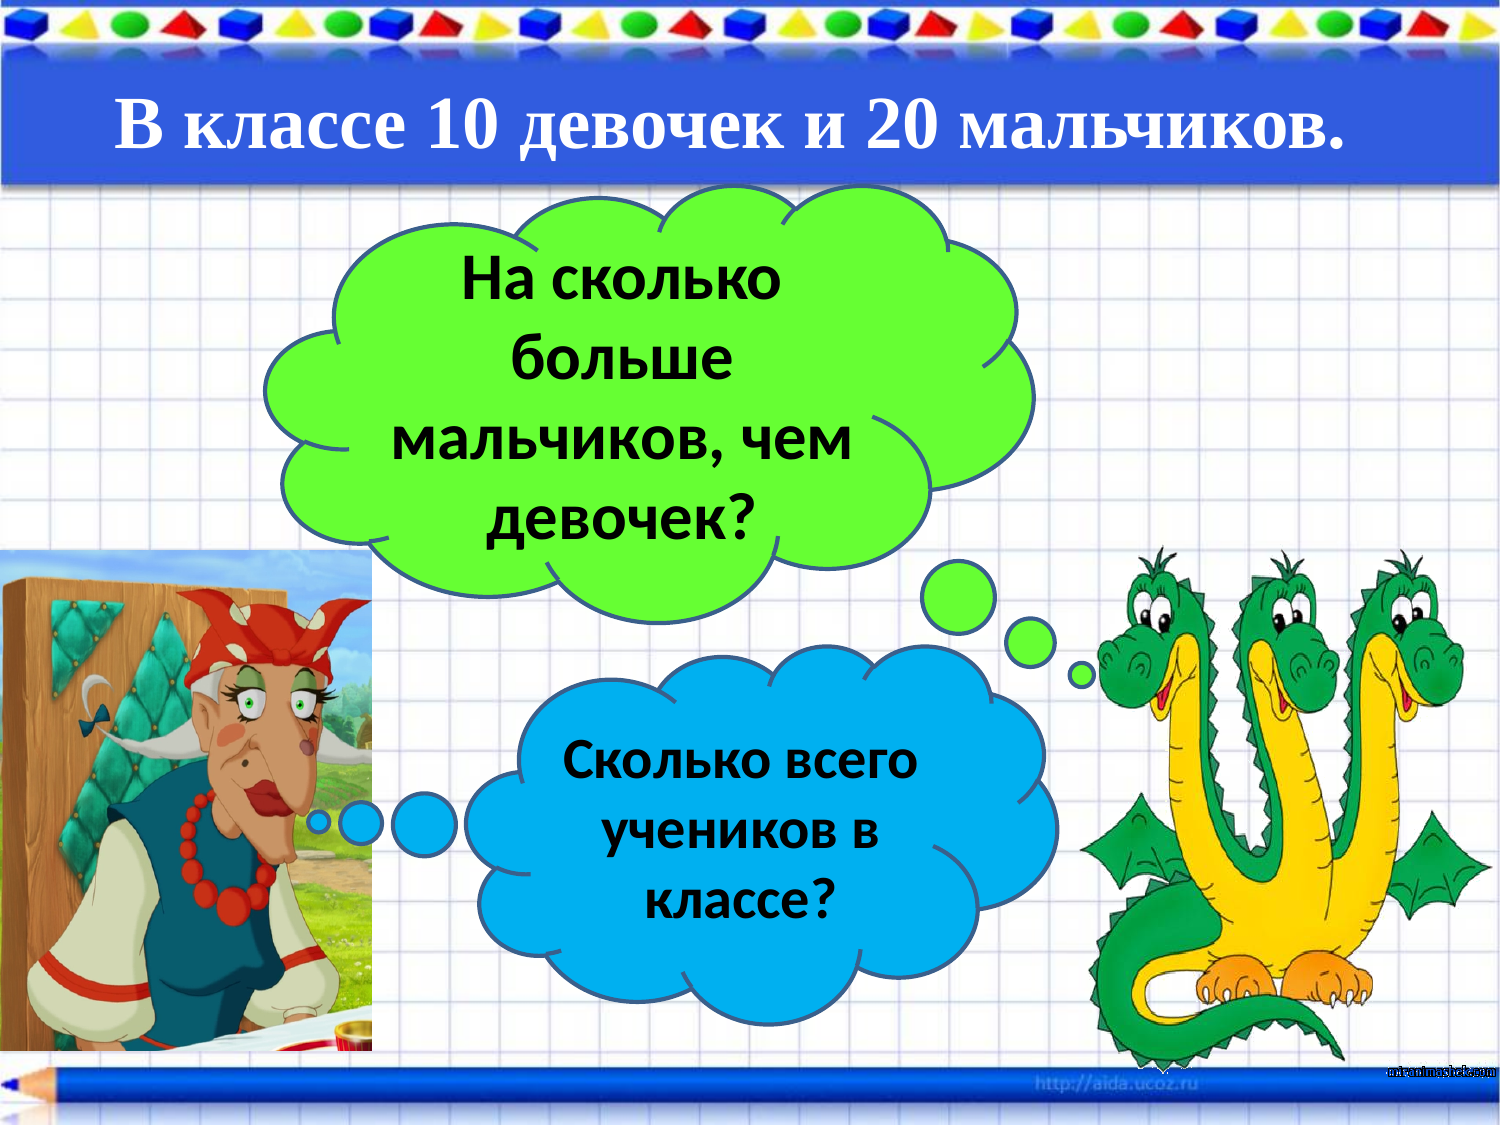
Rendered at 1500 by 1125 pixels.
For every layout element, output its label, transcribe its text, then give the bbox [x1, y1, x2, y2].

text_box На сколько больше мальчиков, чем девочек? [1004, 616, 1057, 670]
text_box Сколько всего учеников в классе? [463, 644, 1060, 1027]
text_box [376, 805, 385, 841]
text_box На сколько больше мальчиков, чем девочек? [262, 183, 1036, 626]
text_box Сколько всего учеников в классе? [390, 791, 458, 859]
text_box На сколько больше мальчиков, чем девочек? [919, 558, 997, 636]
picture [0, 0, 1500, 1125]
text_box В классе 10 девочек и 20 мальчиков. [100, 66, 1500, 172]
